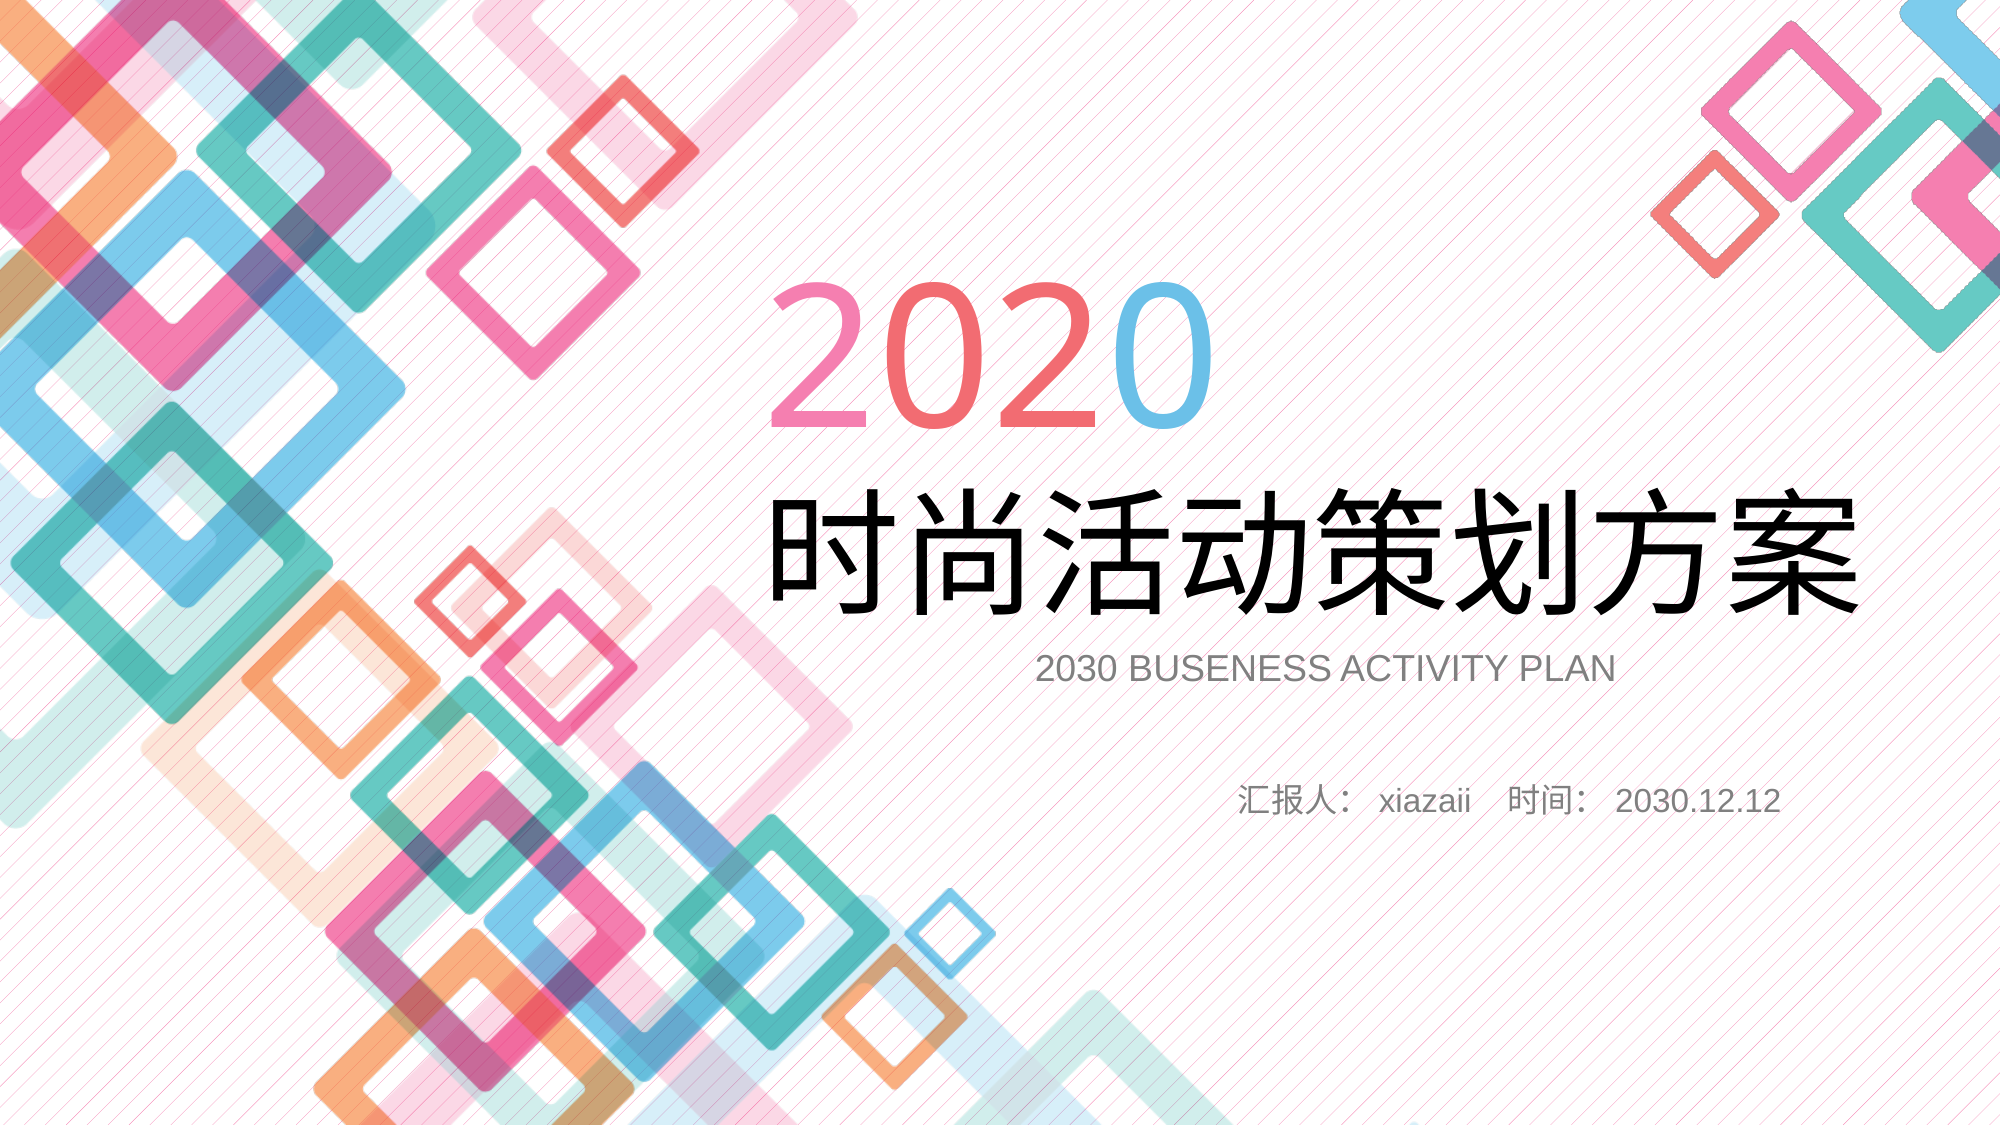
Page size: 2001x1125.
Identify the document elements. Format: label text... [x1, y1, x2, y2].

text_box 汇报人：xiazaii 时间：2030.12.12 [1501, 771, 1797, 827]
text_box 2020 时尚活动策划方案 [1501, 219, 1898, 640]
text_box 2030 BUSENESS ACTIVITY PLAN [1501, 643, 1827, 690]
picture [1650, 0, 2000, 407]
picture [0, 0, 1497, 1125]
